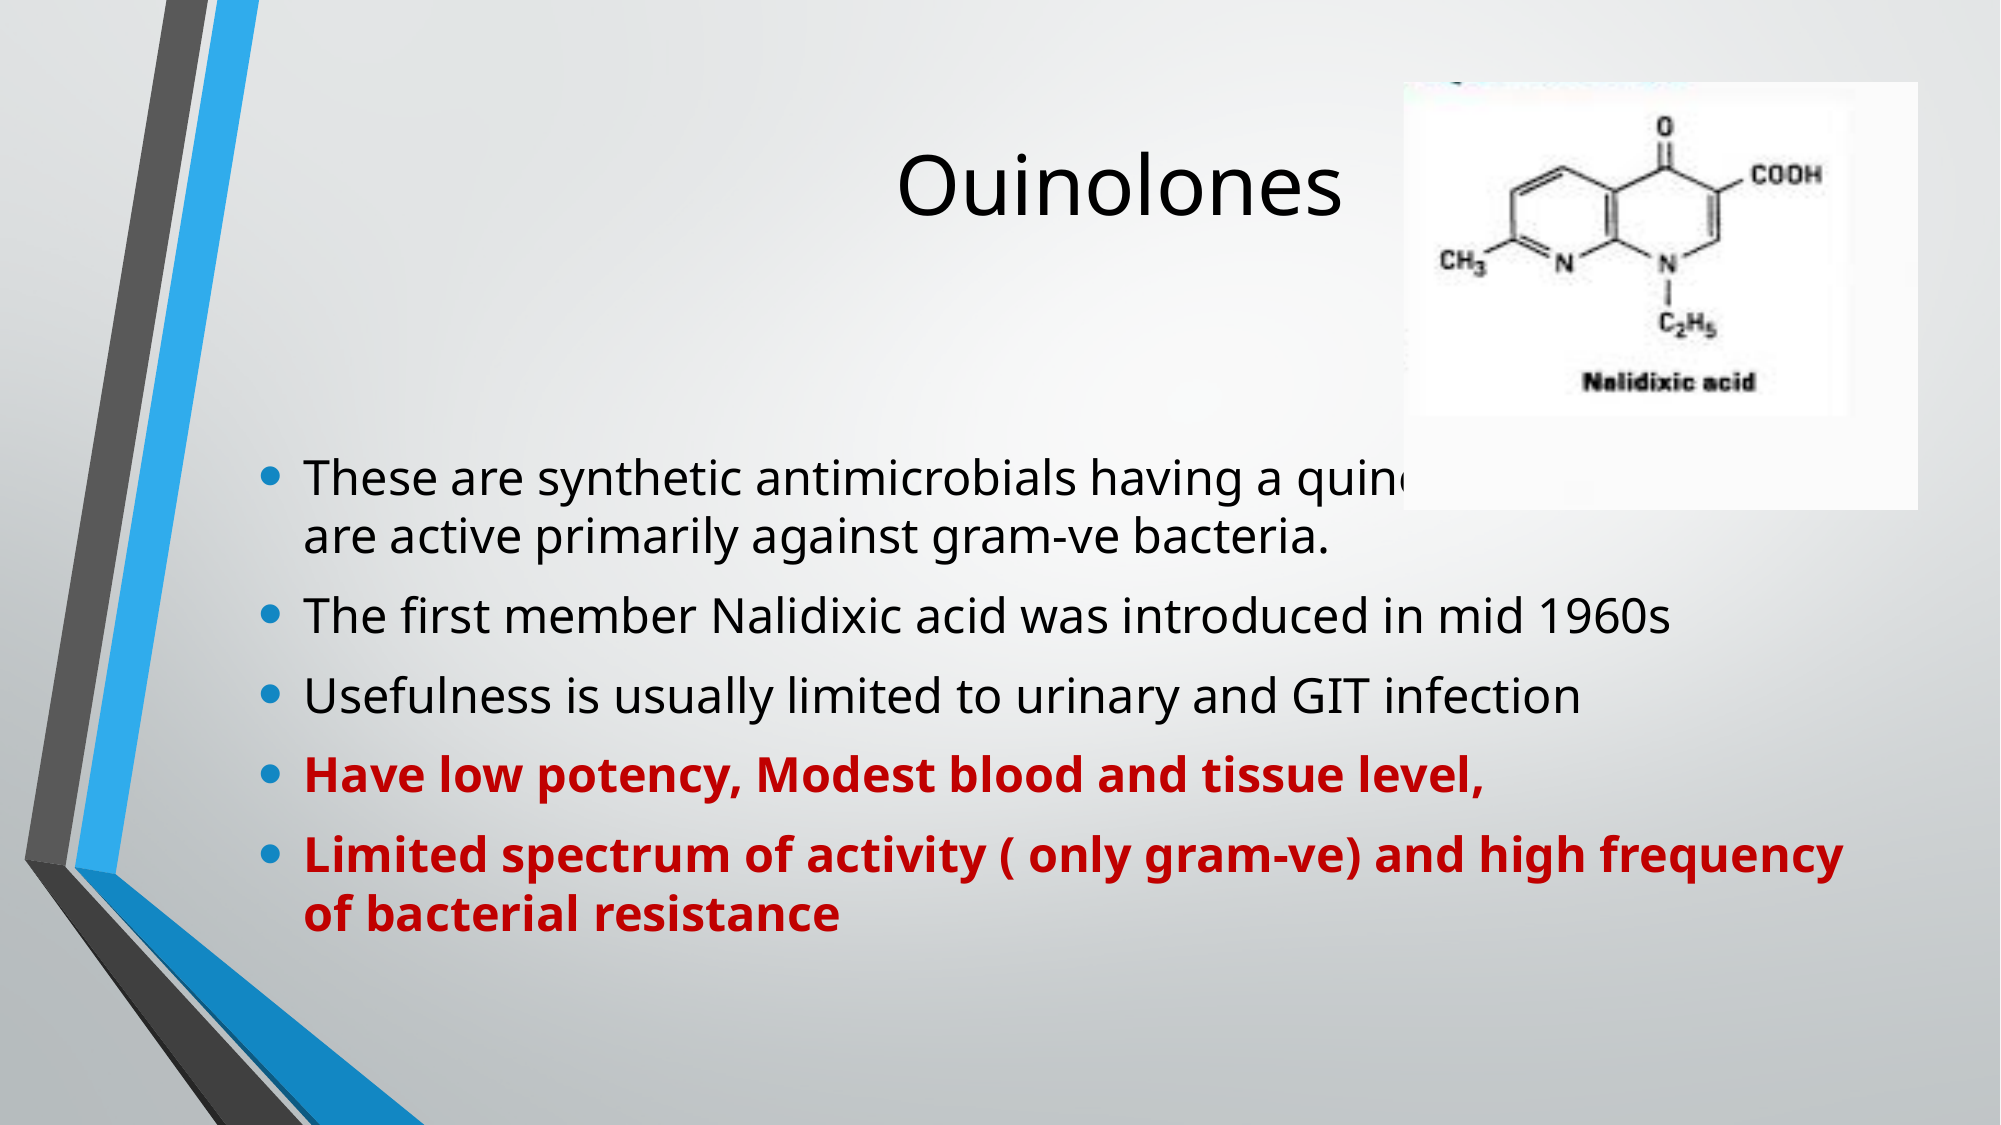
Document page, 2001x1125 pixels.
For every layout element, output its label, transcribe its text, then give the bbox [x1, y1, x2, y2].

list These are synthetic antimicrobials having a quinolone structure that are active primarily against gram-ve bacteria. The first member Nalidixic acid was introduced in mid 1960s Usefulness is usually limited to urinary and GIT infection Have low potency, Modest blood and tissue level, Limited spectrum of activity ( only gram-ve) and high frequency of bacterial resistance [243, 437, 1887, 950]
title Ouinolones [298, 38, 1943, 326]
picture [1403, 81, 1932, 526]
